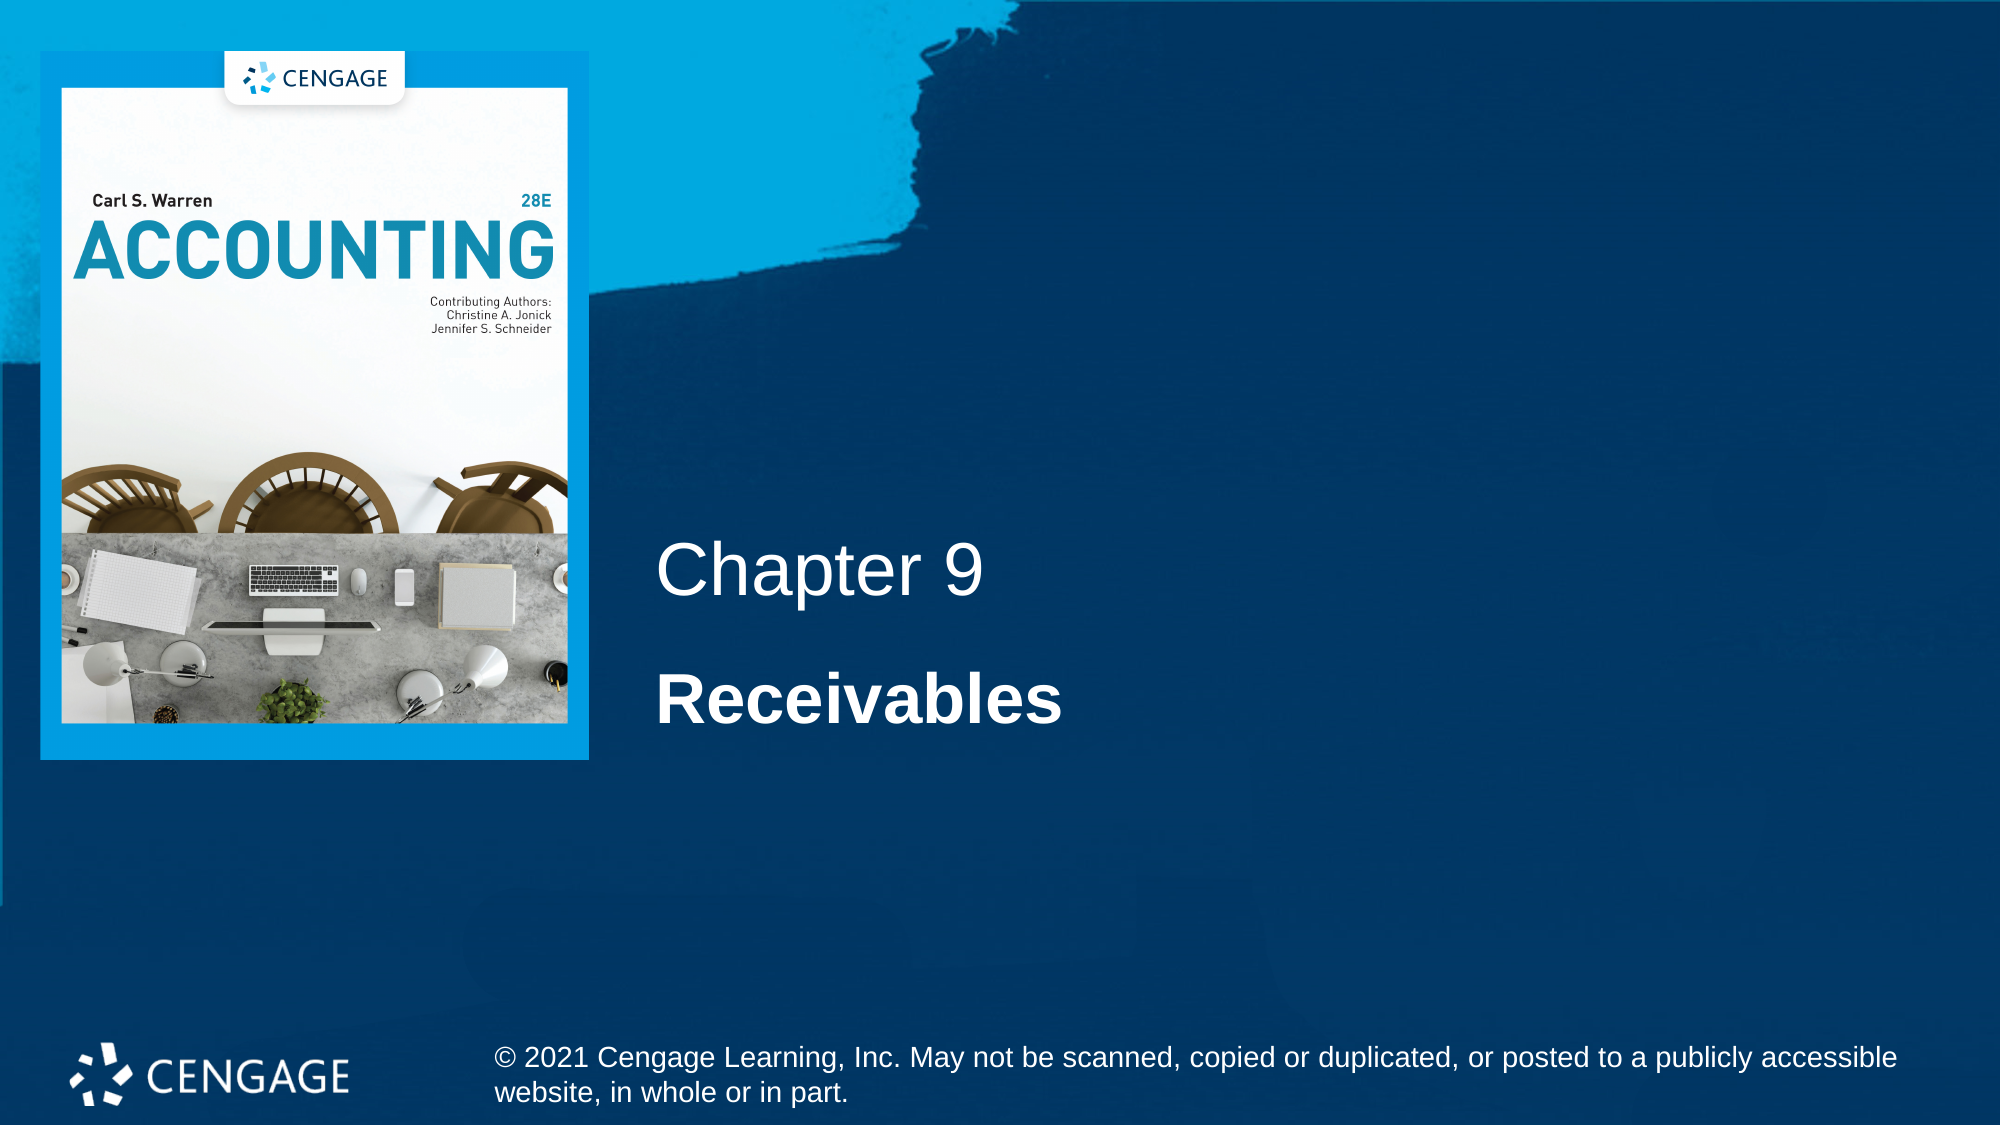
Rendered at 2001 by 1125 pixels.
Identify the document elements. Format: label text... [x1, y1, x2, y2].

list Chapter 9 [655, 510, 1197, 612]
picture [0, 2, 2000, 1125]
picture [925, 43, 946, 52]
footer © 2021 Cengage Learning, Inc. May not be scanned, copied or duplicated, or posted to a publicly accessible website, in whole or in part. [479, 1043, 1924, 1104]
picture [62, 52, 567, 723]
title Receivables [655, 662, 1706, 773]
